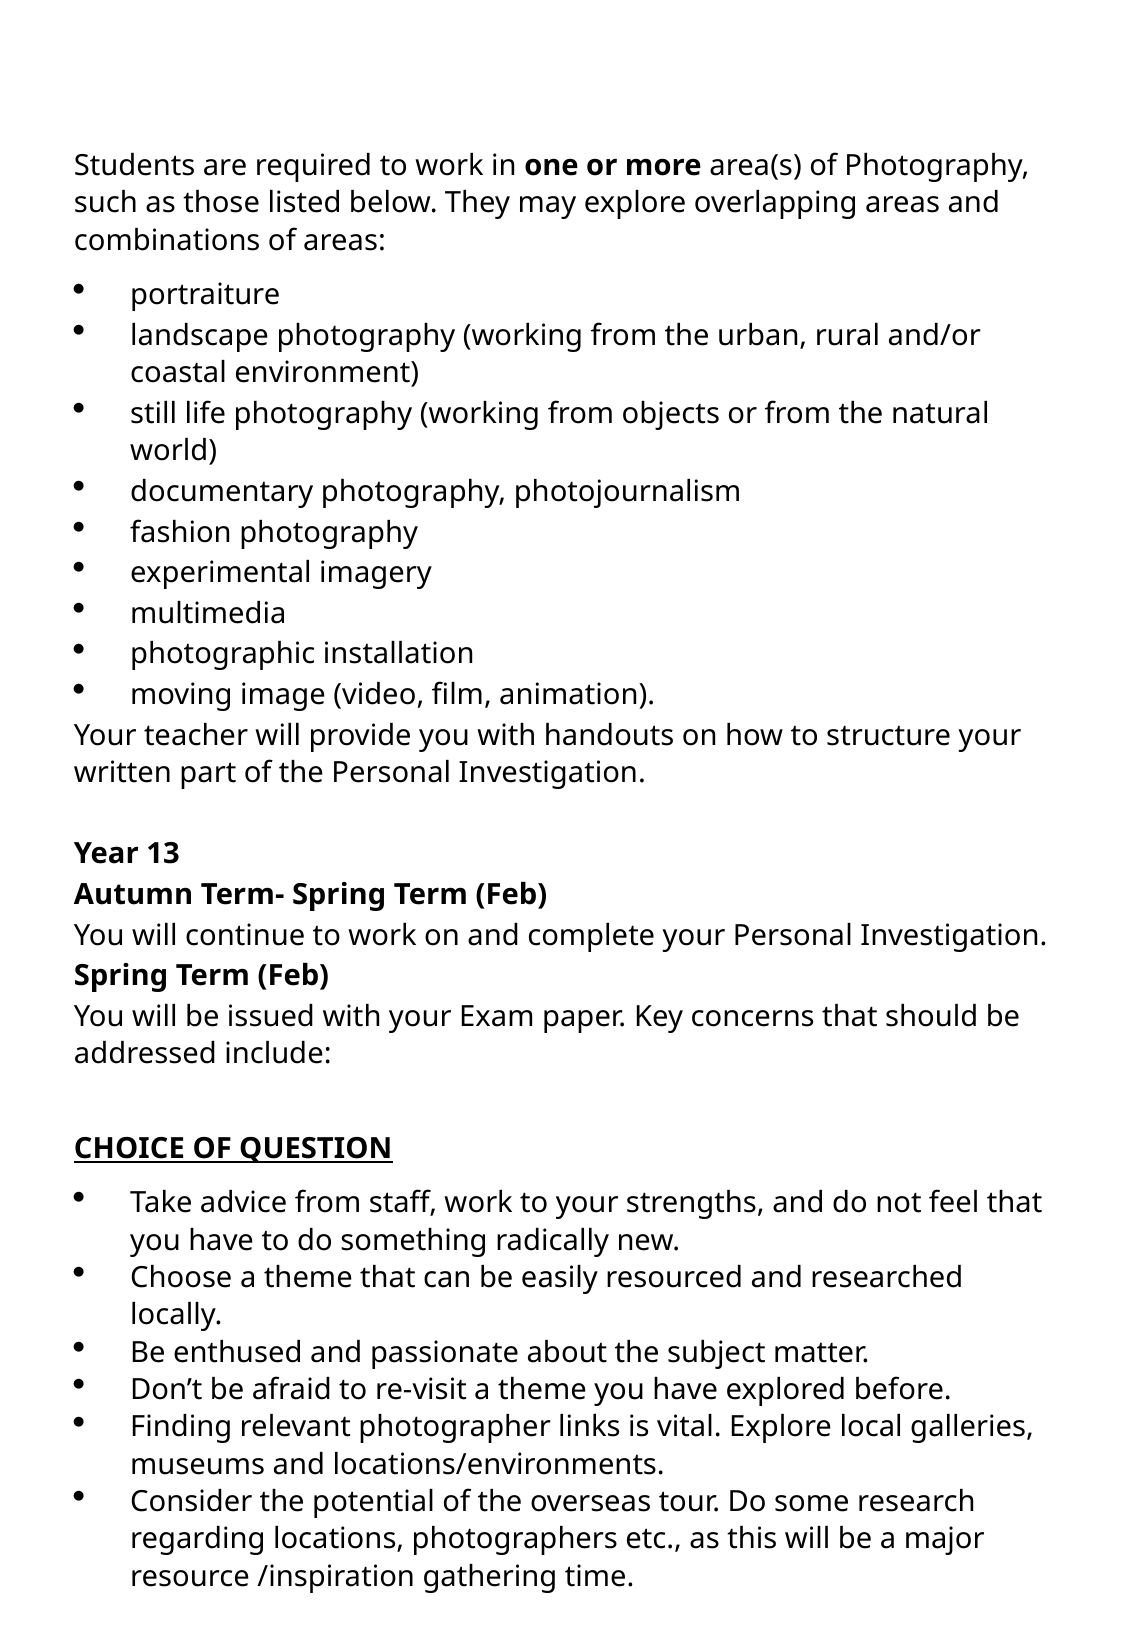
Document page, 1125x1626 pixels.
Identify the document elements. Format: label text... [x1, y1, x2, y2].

text_box Students are required to work in one or more area(s) of Photography, such as those listed below. They may explore overlapping areas and combinations of areas: portraiture landscape photography (working from the urban, rural and/or coastal environment) still life photography (working from objects or from the natural world) documentary photography, photojournalism fashion photography experimental imagery multimedia photographic installation moving image (video, film, animation). Your teacher will provide you with handouts on how to structure your written part of the Personal Investigation. Year 13 Autumn Term- Spring Term (Feb) You will continue to work on and complete your Personal Investigation. Spring Term (Feb) You will be issued with your Exam paper. Key concerns that should be addressed include: CHOICE OF QUESTION Take advice from staff, work to your strengths, and do not feel that you have to do something radically new. Choose a theme that can be easily resourced and researched locally. Be enthused and passionate about the subject matter. Don’t be afraid to re-visit a theme you have explored before. Finding relevant photographer links is vital. Explore local galleries, museums and locations/environments. Consider the potential of the overseas tour. Do some research regarding locations, photographers etc., as this will be a major resource /inspiration gathering time. [59, 136, 1066, 1600]
